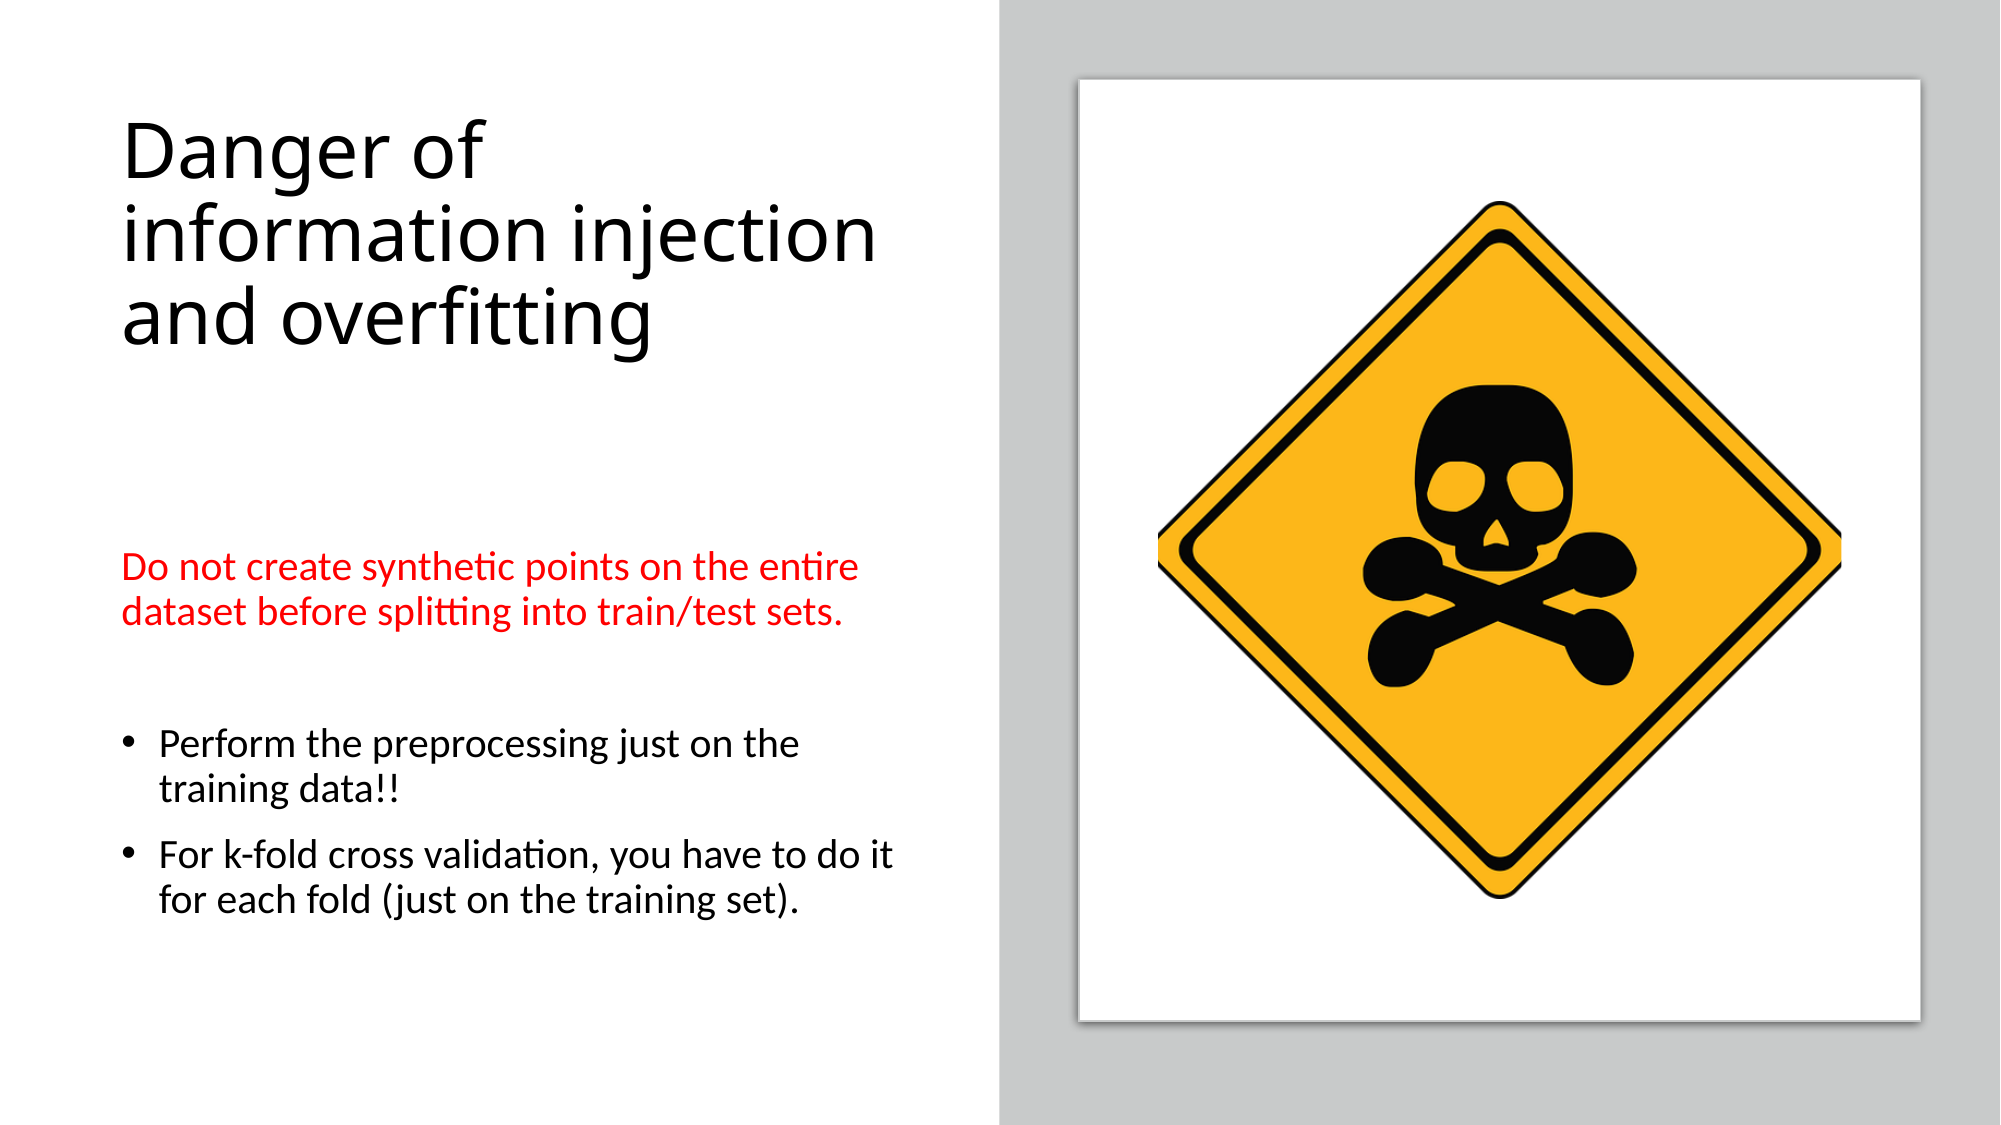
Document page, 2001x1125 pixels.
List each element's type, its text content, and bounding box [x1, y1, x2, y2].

text_box [1078, 78, 1922, 1022]
list Do not create synthetic points on the entire dataset before splitting into train/test sets. Perform the preprocessing just on the training data!! For k-fold cross validation, you have to do it for each fold (just on the training set). [106, 399, 918, 1021]
picture [1158, 201, 1842, 900]
title Danger of information injection and overfitting [106, 103, 918, 370]
text_box [998, 0, 2000, 1125]
